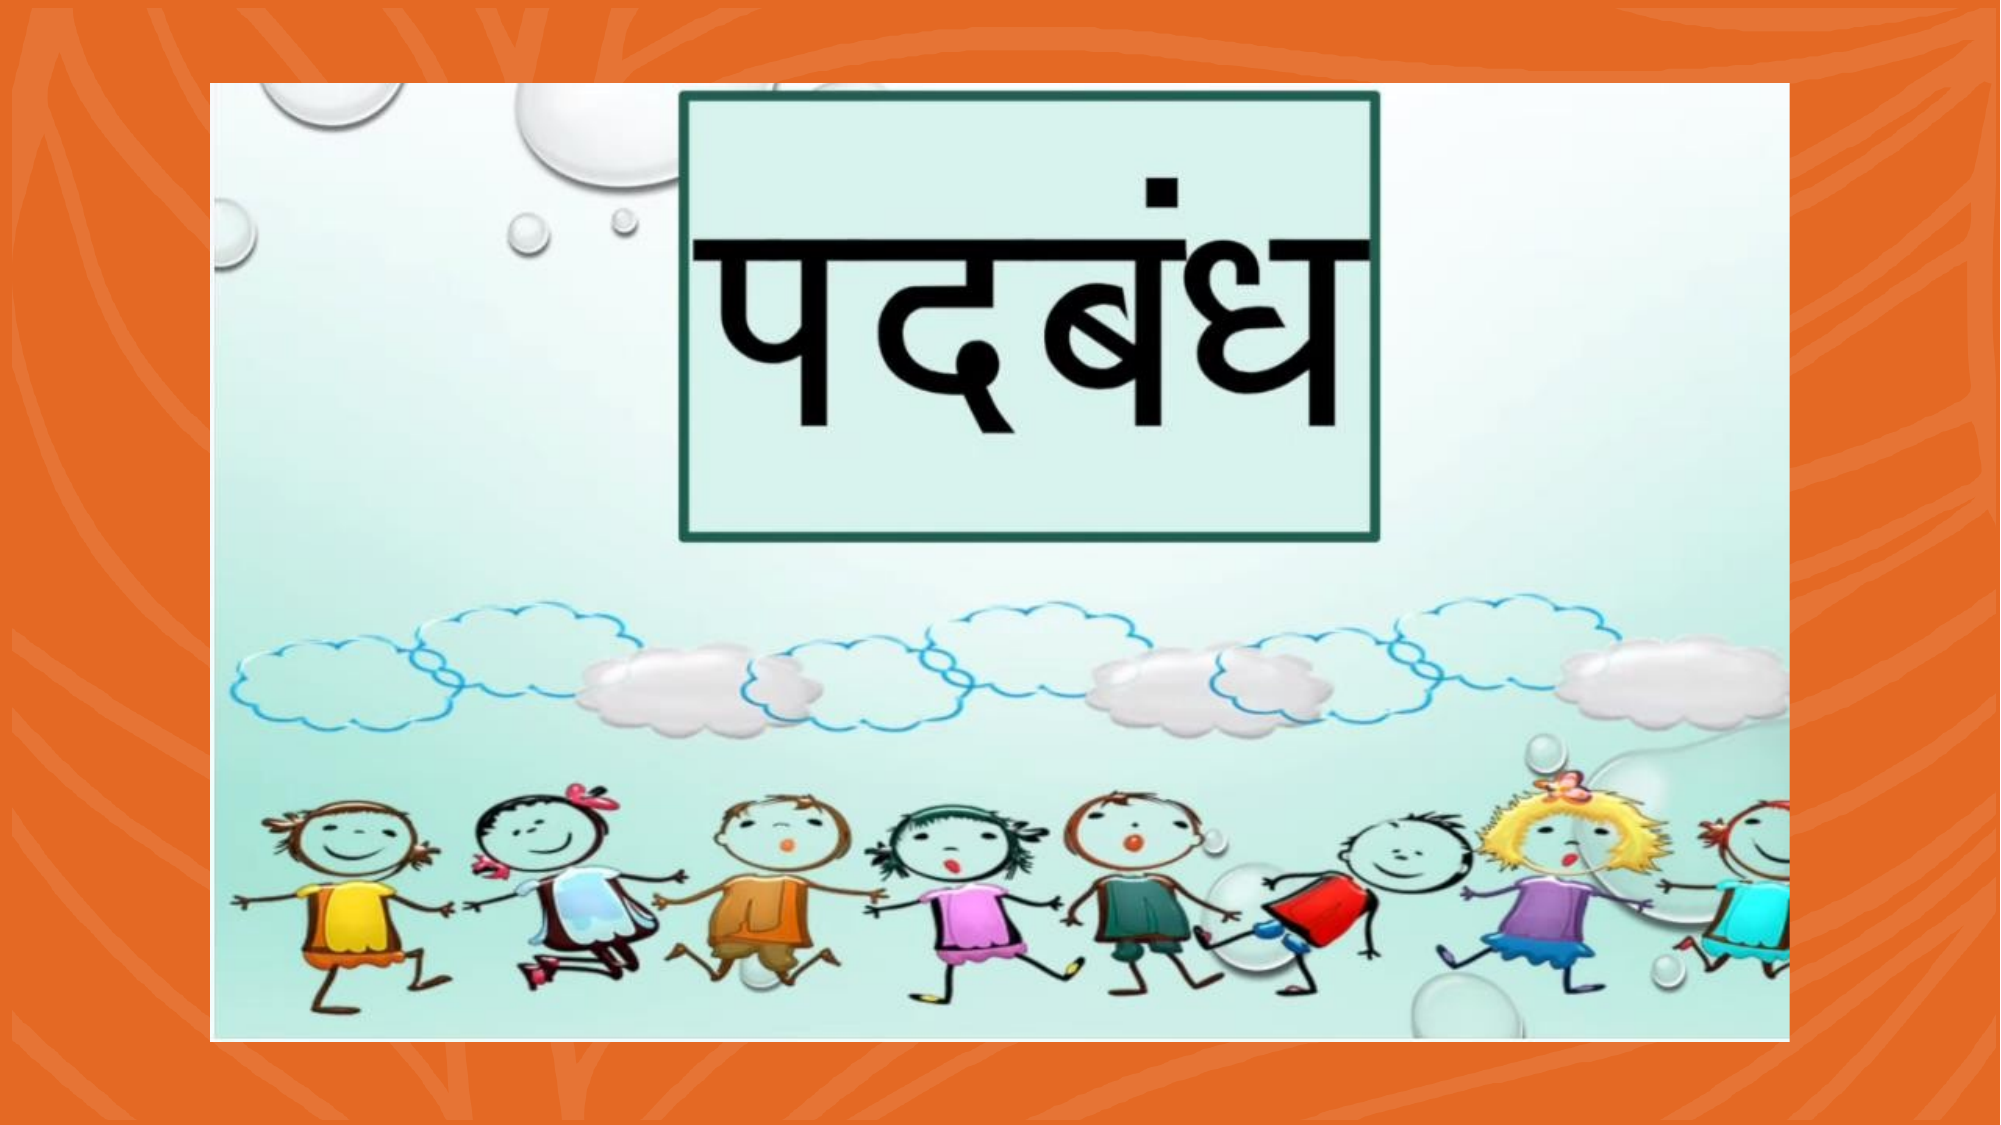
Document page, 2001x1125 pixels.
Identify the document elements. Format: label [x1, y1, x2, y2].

text_box [210, 83, 1790, 1042]
text_box [0, 0, 2000, 1125]
text_box [12, 8, 1996, 1120]
